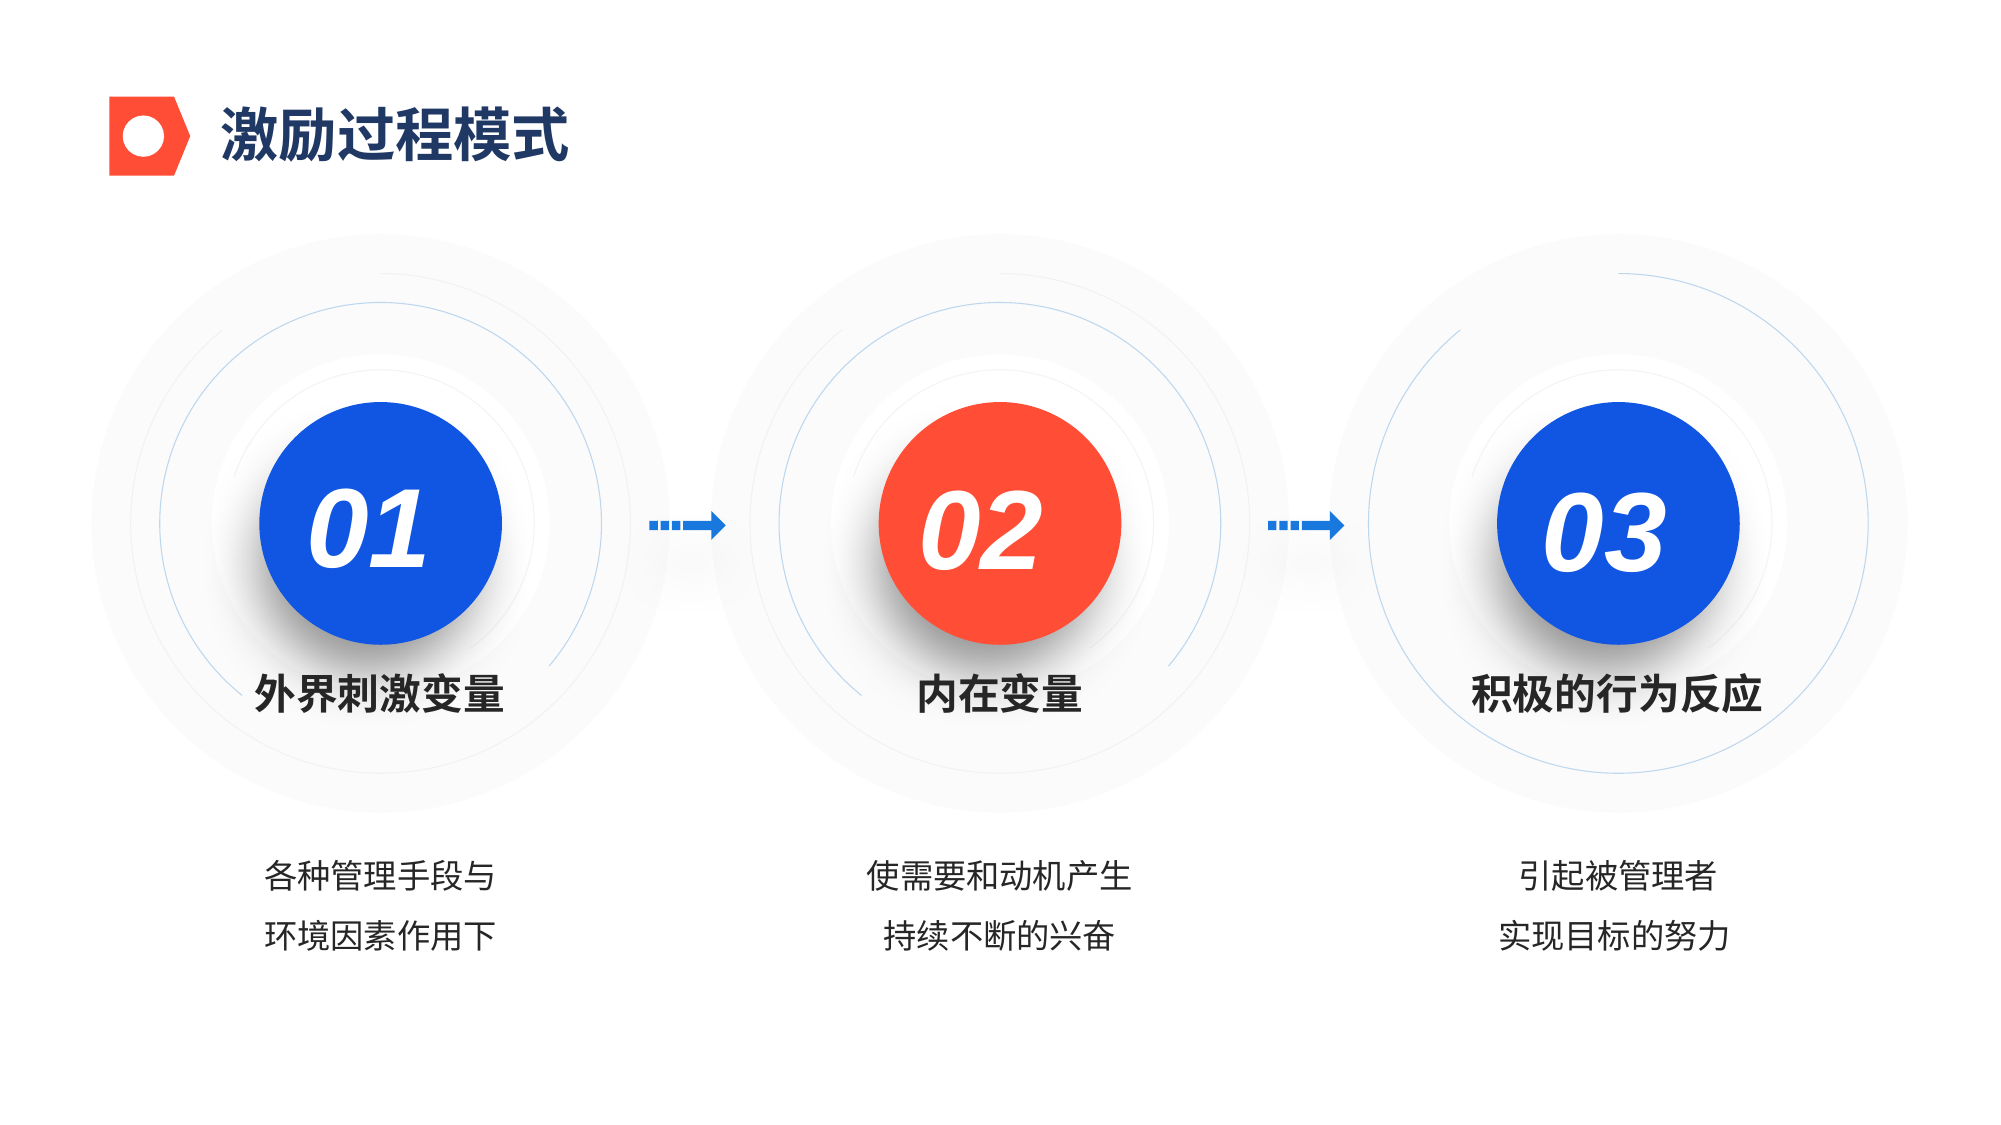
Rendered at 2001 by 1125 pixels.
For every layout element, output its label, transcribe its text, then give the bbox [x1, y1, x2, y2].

text_box 引起被管理者 实现目标的努力 [1483, 827, 1754, 963]
text_box [159, 301, 603, 696]
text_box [110, 95, 190, 177]
text_box 02 [903, 449, 1059, 600]
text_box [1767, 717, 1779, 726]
text_box [1367, 273, 1869, 774]
text_box 01 [291, 447, 447, 598]
text_box [130, 273, 631, 774]
text_box [710, 233, 1291, 814]
text_box [749, 273, 1251, 774]
text_box [682, 508, 728, 543]
text_box [853, 369, 1155, 649]
text_box [233, 369, 535, 649]
text_box 各种管理手段与 环境因素作用下 [249, 827, 512, 963]
text_box [1471, 369, 1773, 649]
text_box 积极的行为反应 [1456, 715, 1469, 726]
text_box [1266, 508, 1346, 543]
text_box 使需要和动机产生 持续不断的兴奋 [852, 827, 1148, 963]
text_box [1397, 301, 1840, 696]
text_box 激励过程模式 [205, 91, 585, 176]
text_box [90, 233, 671, 814]
text_box [1328, 233, 1909, 814]
text_box 03 [1526, 451, 1682, 602]
text_box [778, 301, 1222, 696]
text_box [648, 519, 681, 532]
